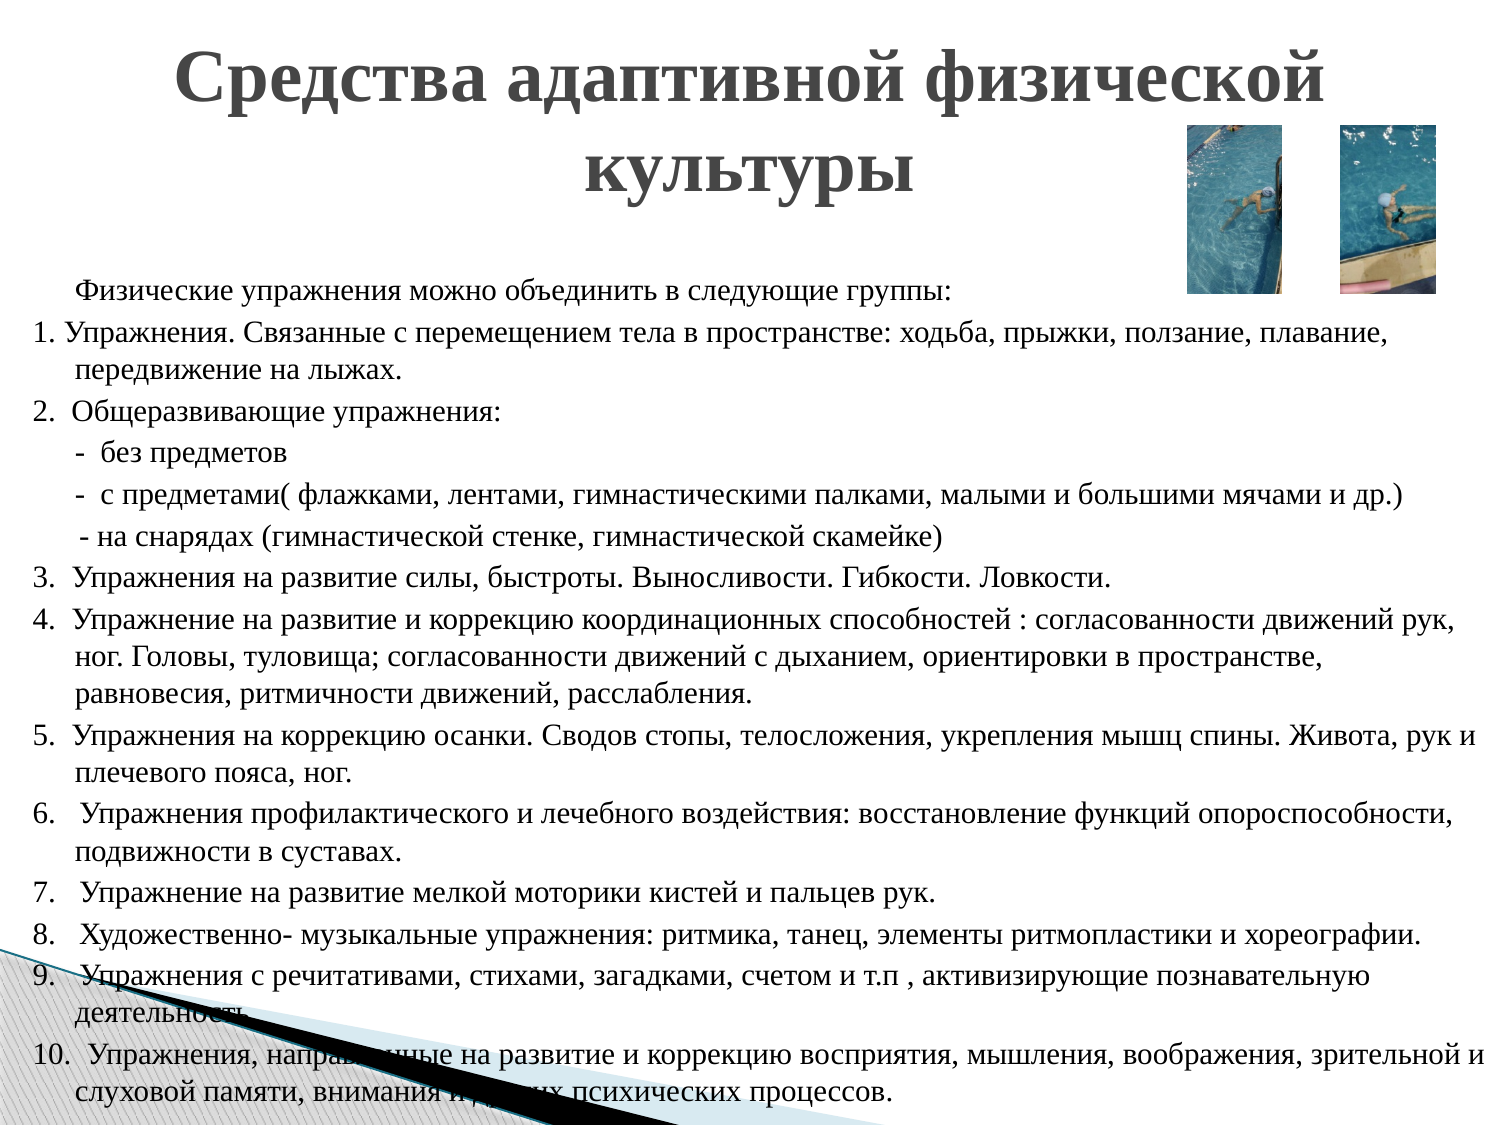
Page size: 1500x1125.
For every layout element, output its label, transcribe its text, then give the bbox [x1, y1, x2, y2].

picture [1340, 125, 1436, 294]
picture [1186, 125, 1282, 294]
list Физические упражнения можно объединить в следующие группы: 1. Упражнения. Связанные с перемещением тела в пространстве: ходьба, прыжки, ползание, плавание, передвижение на лыжах. 2. Общеразвивающие упражнения: - без предметов - с предметами( флажками, лентами, гимнастическими палками, малыми и большими мячами и др.) - на снарядах (гимнастической стенке, гимнастической скамейке) 3. Упражнения на развитие силы, быстроты. Выносливости. Гибкости. Ловкости. 4. Упражнение на развитие и коррекцию координационных способностей : согласованности движений рук, ног. Головы, туловища; согласованности движений с дыханием, ориентировки в пространстве, равновесия, ритмичности движений, расслабления. 5. Упражнения на коррекцию осанки. Сводов стопы, телосложения, укрепления мышц спины. Живота, рук и плечевого пояса, ног. 6. Упражнения профилактического и лечебного воздействия: восстановление функций опороспособности, подвижности в суставах. 7. Упражнение на развитие мелкой моторики кистей и пальцев рук. 8. Художественно- музыкальные упражнения: ритмика, танец, элементы ритмопластики и хореографии. 9. Упражнения с речитативами, стихами, загадками, счетом и т.п , активизирующие познавательную деятельность. 10. Упражнения, направленные на развитие и коррекцию восприятия, мышления, воображения, зрительной и слуховой памяти, внимания и других психических процессов. [0, 262, 1500, 1125]
title Средства адаптивной физической культуры [0, 0, 1500, 233]
